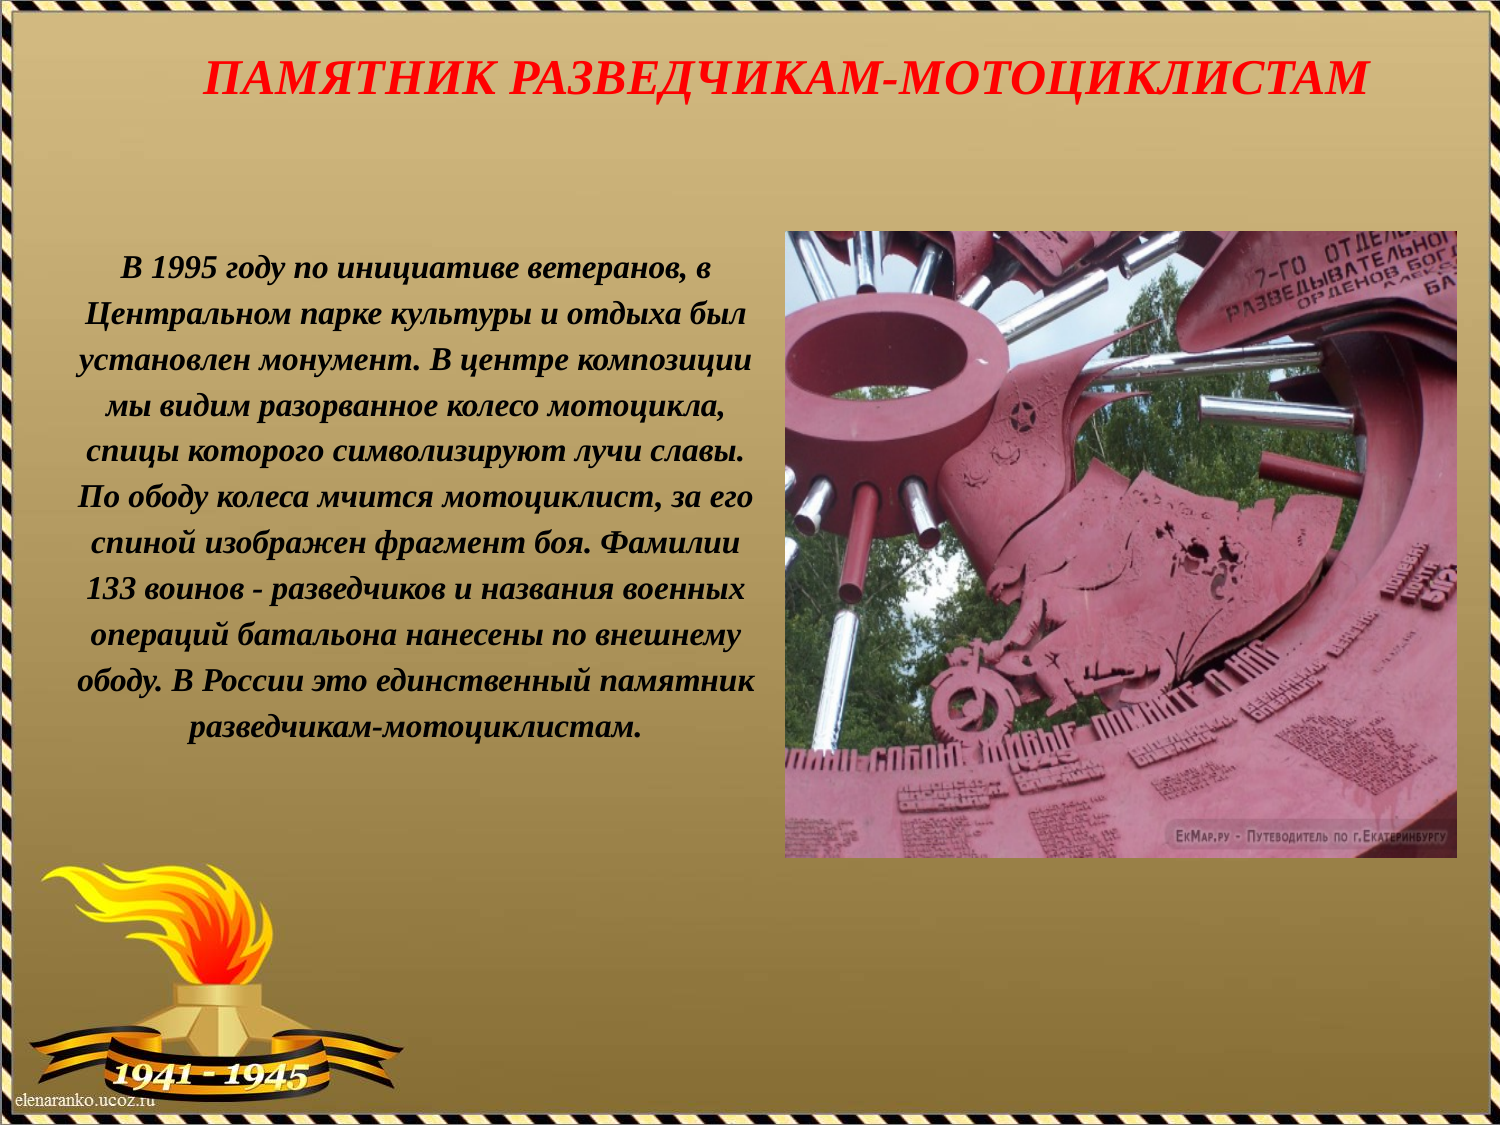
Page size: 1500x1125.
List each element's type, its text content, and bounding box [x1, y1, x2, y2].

picture [0, 0, 1500, 1125]
title ПАМЯТНИК РАЗВЕДЧИКАМ-МОТОЦИКЛИСТАМ [112, 54, 1463, 185]
text_box В 1995 году по инициативе ветеранов, в Центральном парке культуры и отдыха был установлен монумент. В центре композиции мы видим разорванное колесо мотоцикла, спицы которого символизируют лучи славы. По ободу колеса мчится мотоциклист, за его спиной изображен фрагмент боя. Фамилии 133 воинов - разведчиков и названия военных операций батальона нанесены по внешнему ободу. В России это единственный памятник разведчикам-мотоциклистам. [47, 231, 784, 752]
